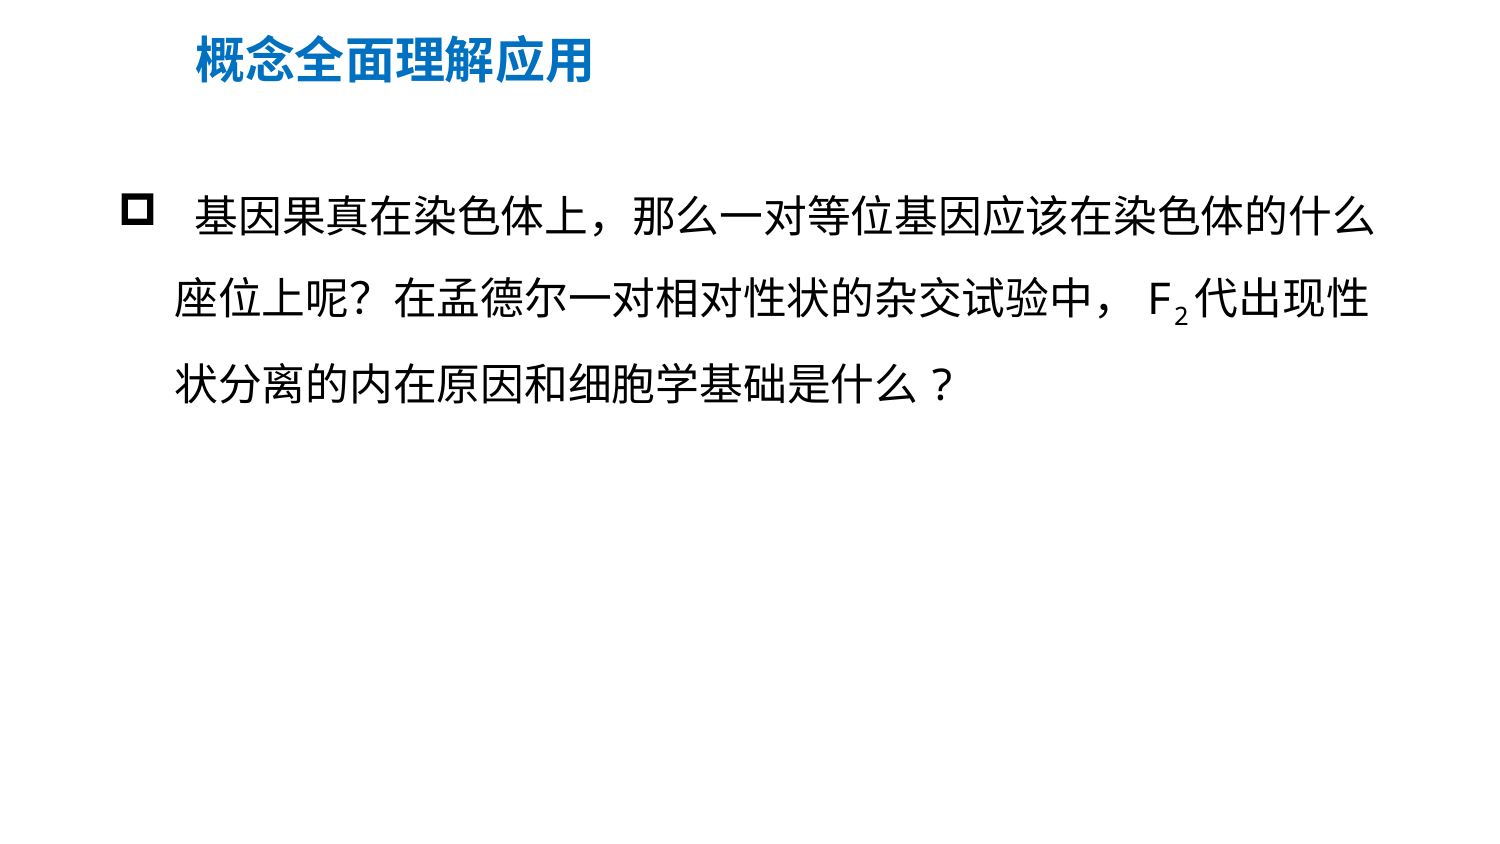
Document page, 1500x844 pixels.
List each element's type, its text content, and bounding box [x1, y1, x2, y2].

list 基因果真在染色体上，那么一对等位基因应该在染色体的什么座位上呢？在孟德尔一对相对性状的杂交试验中，F2代出现性状分离的内在原因和细胞学基础是什么? [103, 154, 1397, 758]
title 概念全面理解应用 [27, 0, 763, 98]
